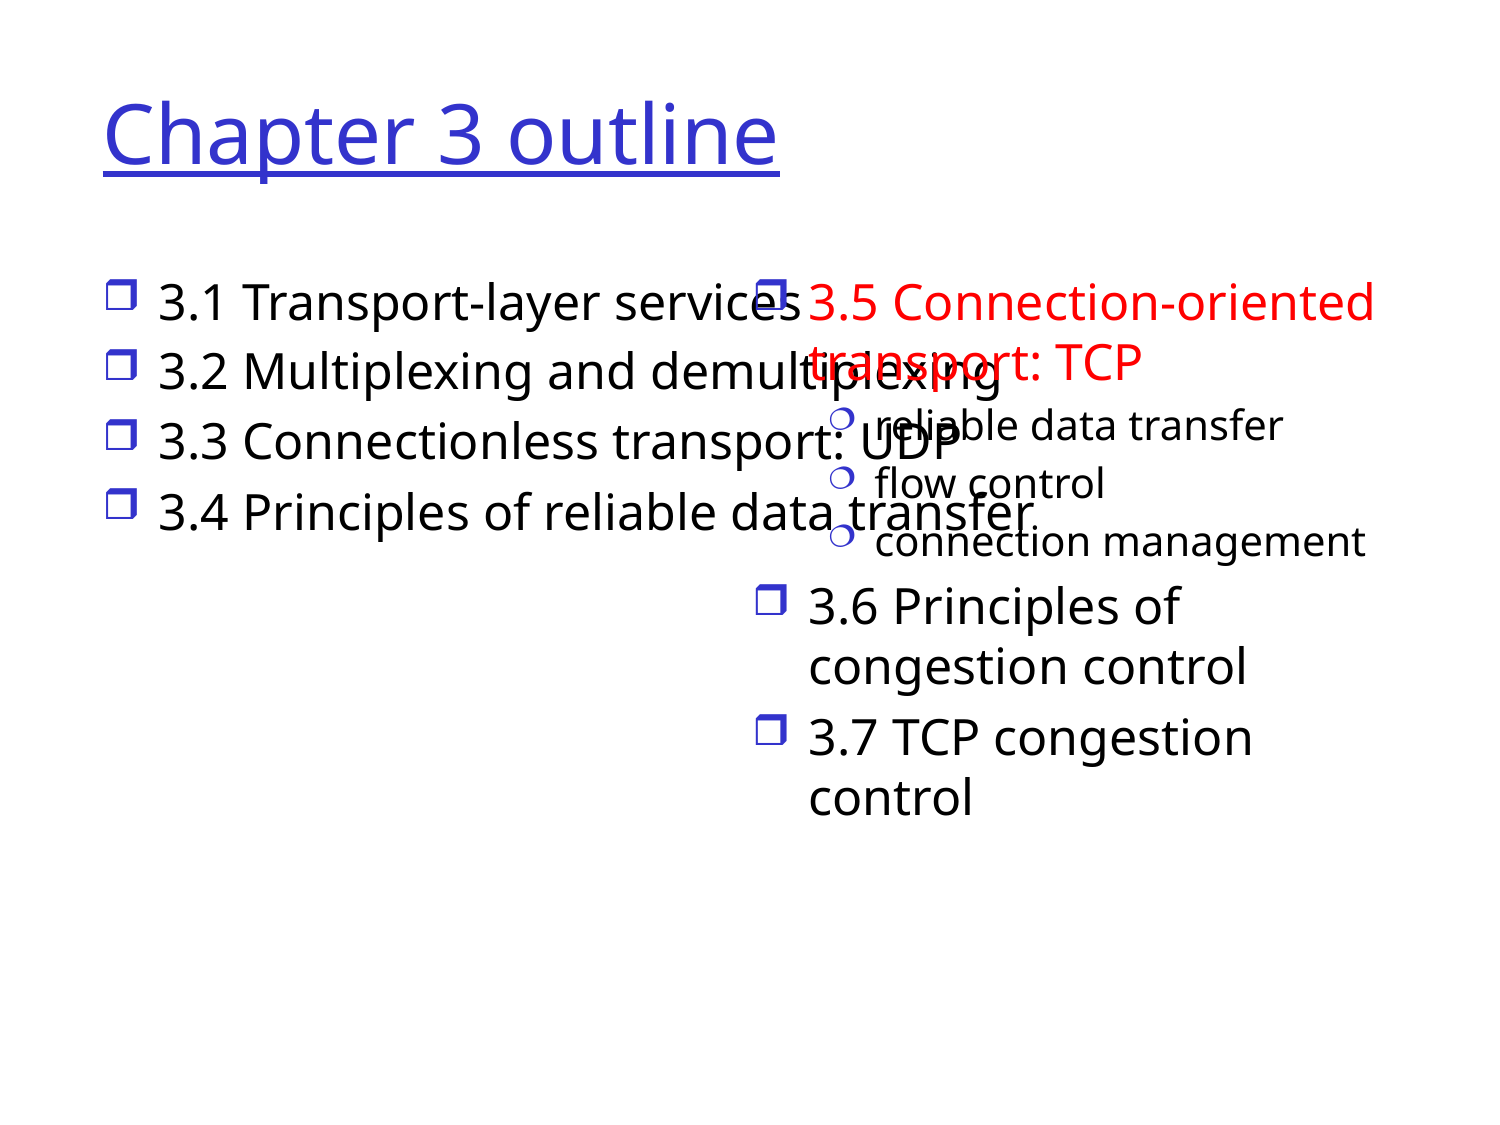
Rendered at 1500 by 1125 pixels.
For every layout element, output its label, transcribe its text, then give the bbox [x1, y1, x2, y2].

title Chapter 3 outline [87, 37, 1363, 226]
list 3.5 Connection-oriented transport: TCP reliable data transfer flow control connection management 3.6 Principles of congestion control 3.7 TCP congestion control [737, 262, 1403, 1026]
list 3.1 Transport-layer services 3.2 Multiplexing and demultiplexing 3.3 Connectionless transport: UDP 3.4 Principles of reliable data transfer [87, 262, 737, 1026]
